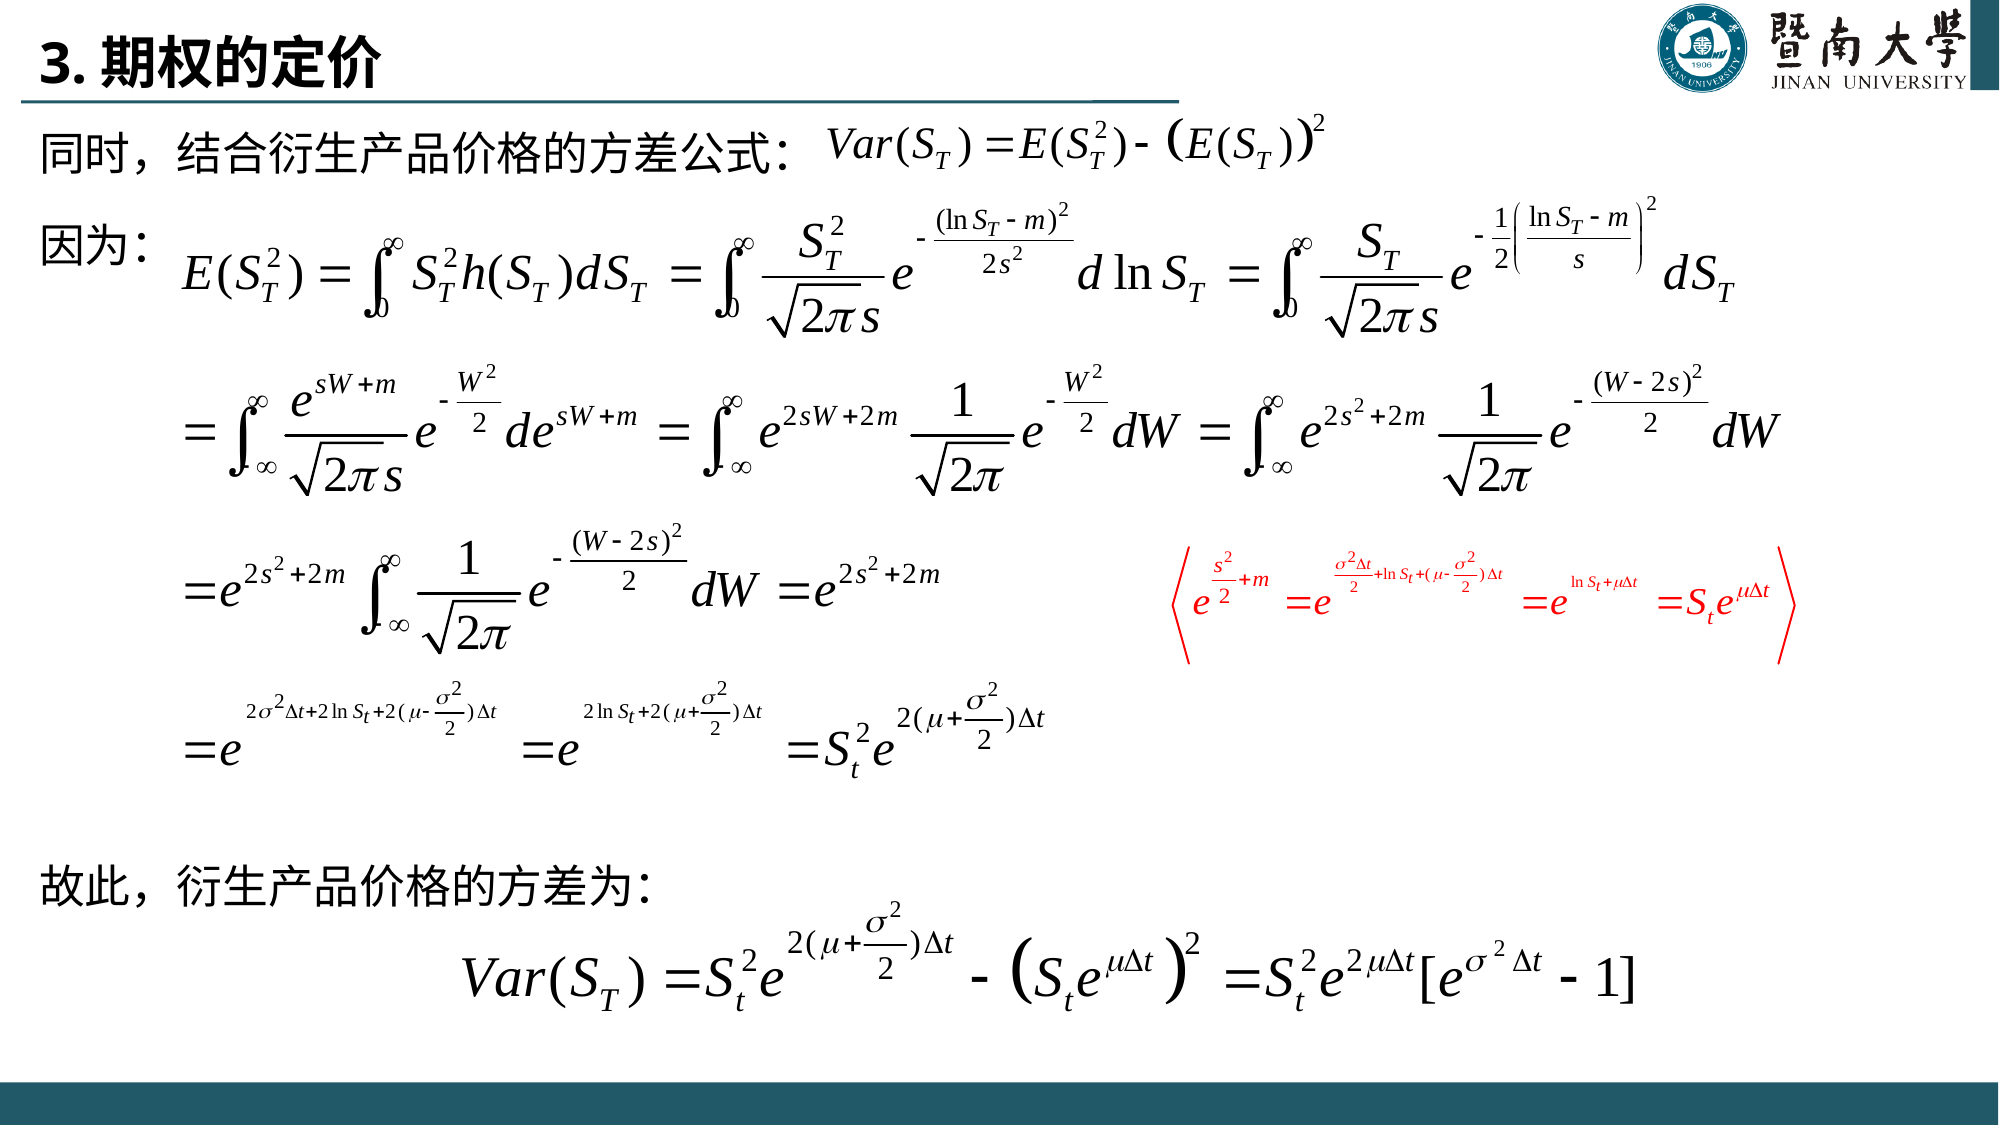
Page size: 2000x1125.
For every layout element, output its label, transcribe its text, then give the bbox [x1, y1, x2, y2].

text_box 3.期权的定价 [24, 19, 728, 102]
picture [1657, 3, 1967, 93]
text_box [455, 886, 1646, 1036]
text_box 同时，结合衍生产品价格的方差公式： 因为： 故此，衍生产品价格的方差为： [24, 89, 1956, 1092]
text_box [172, 184, 1795, 789]
picture [1675, 21, 1730, 76]
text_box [1164, 538, 1804, 673]
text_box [822, 101, 1334, 183]
